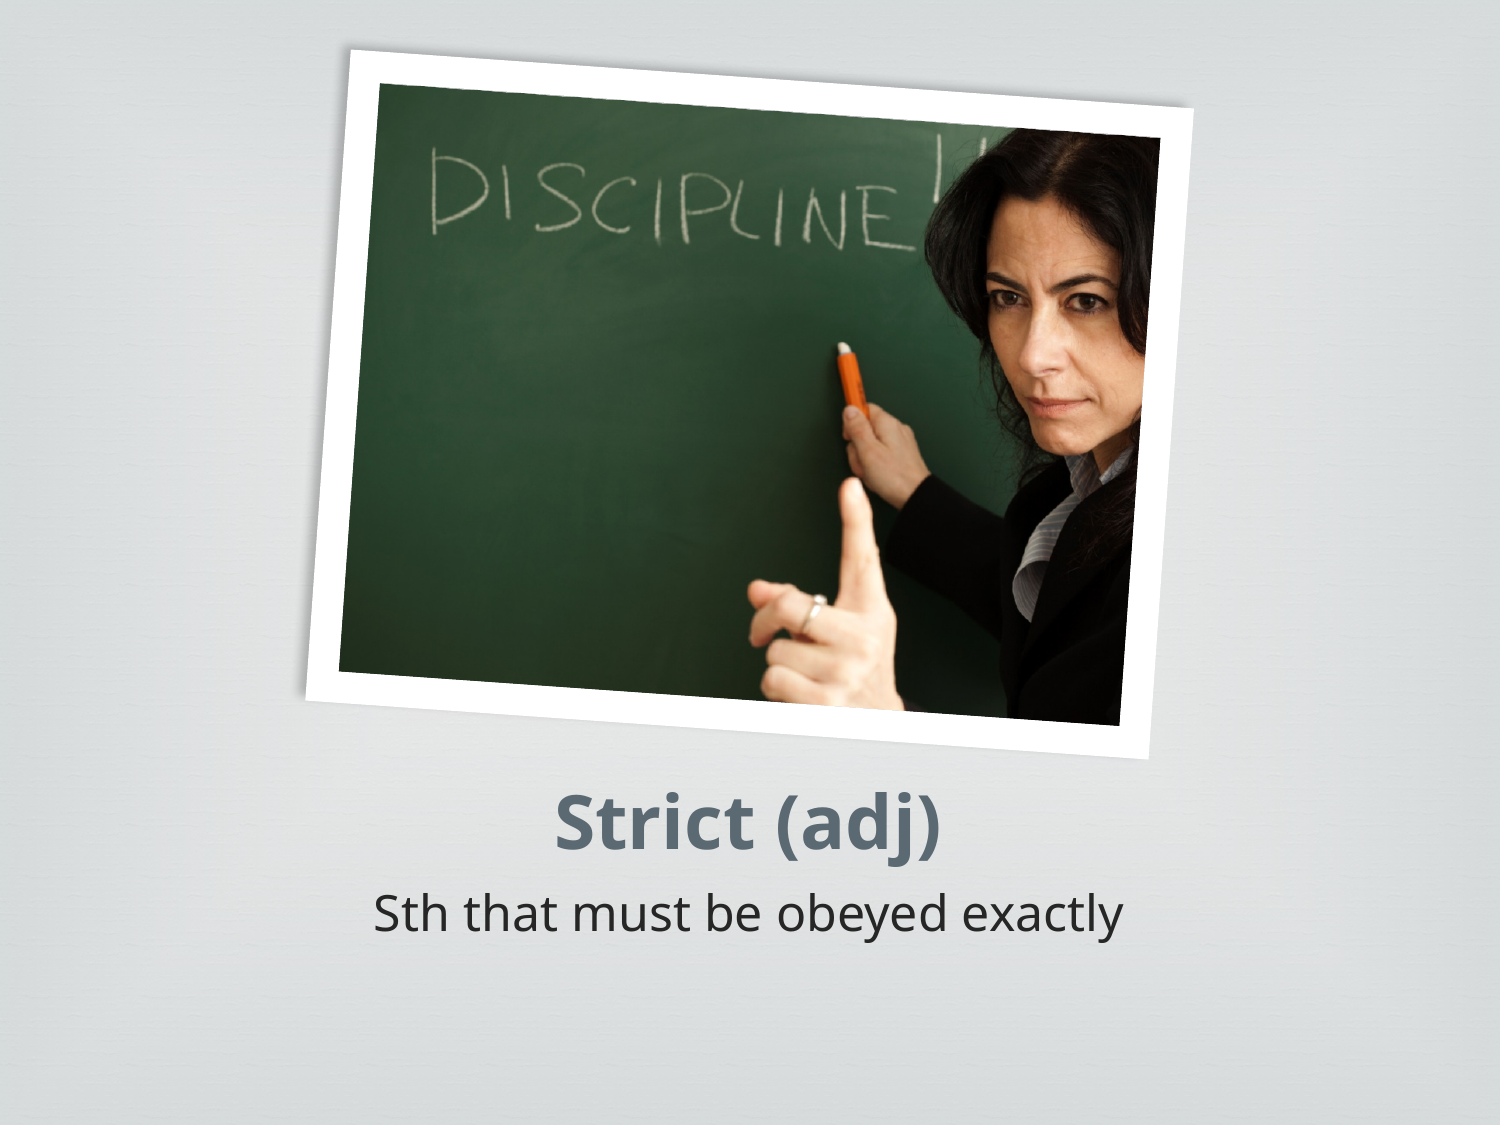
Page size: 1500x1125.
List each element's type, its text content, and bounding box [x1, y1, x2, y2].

title Strict (adj) [111, 765, 1386, 872]
picture [339, 84, 1160, 726]
list Sth that must be obeyed exactly [112, 873, 1386, 1006]
